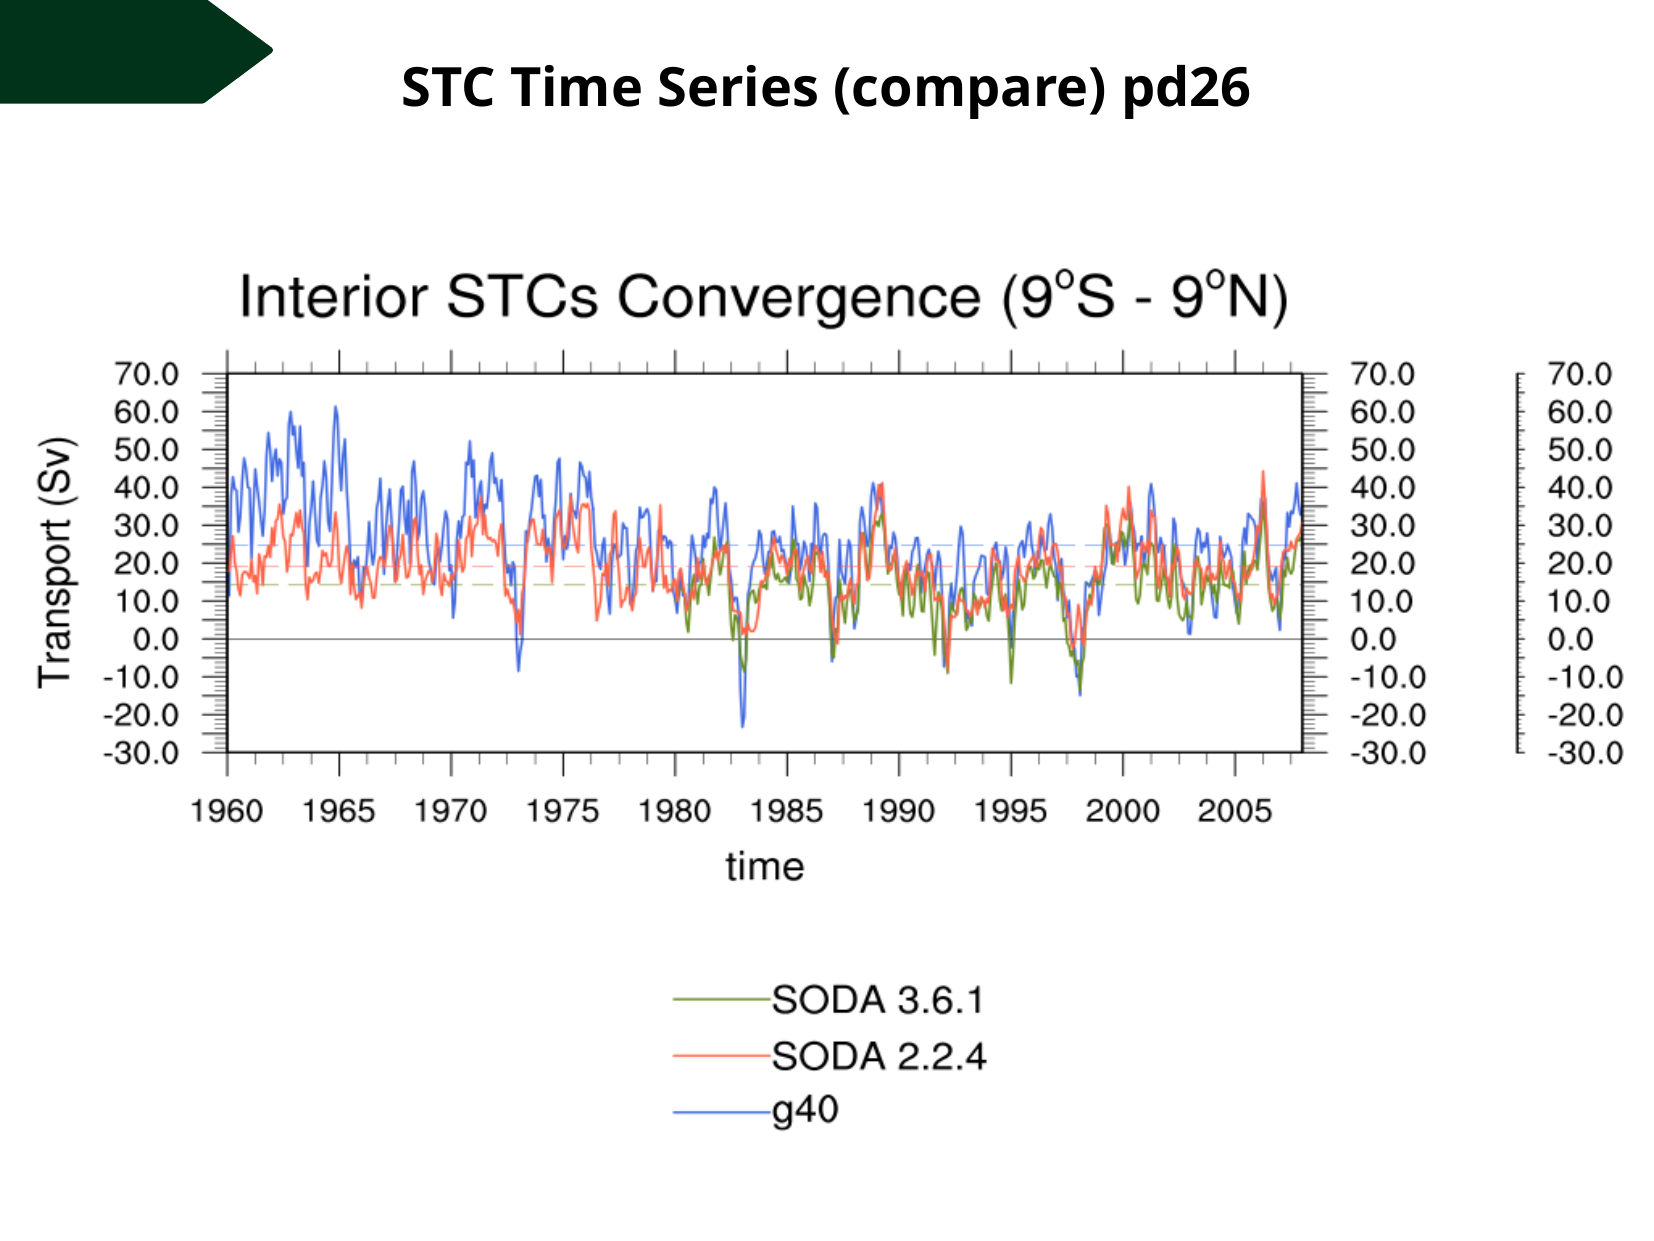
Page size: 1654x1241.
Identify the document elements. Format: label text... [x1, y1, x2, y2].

picture [5, 158, 1654, 1169]
text_box STC Time Series (compare) pd26 [82, 34, 1571, 136]
text_box [0, 0, 271, 101]
